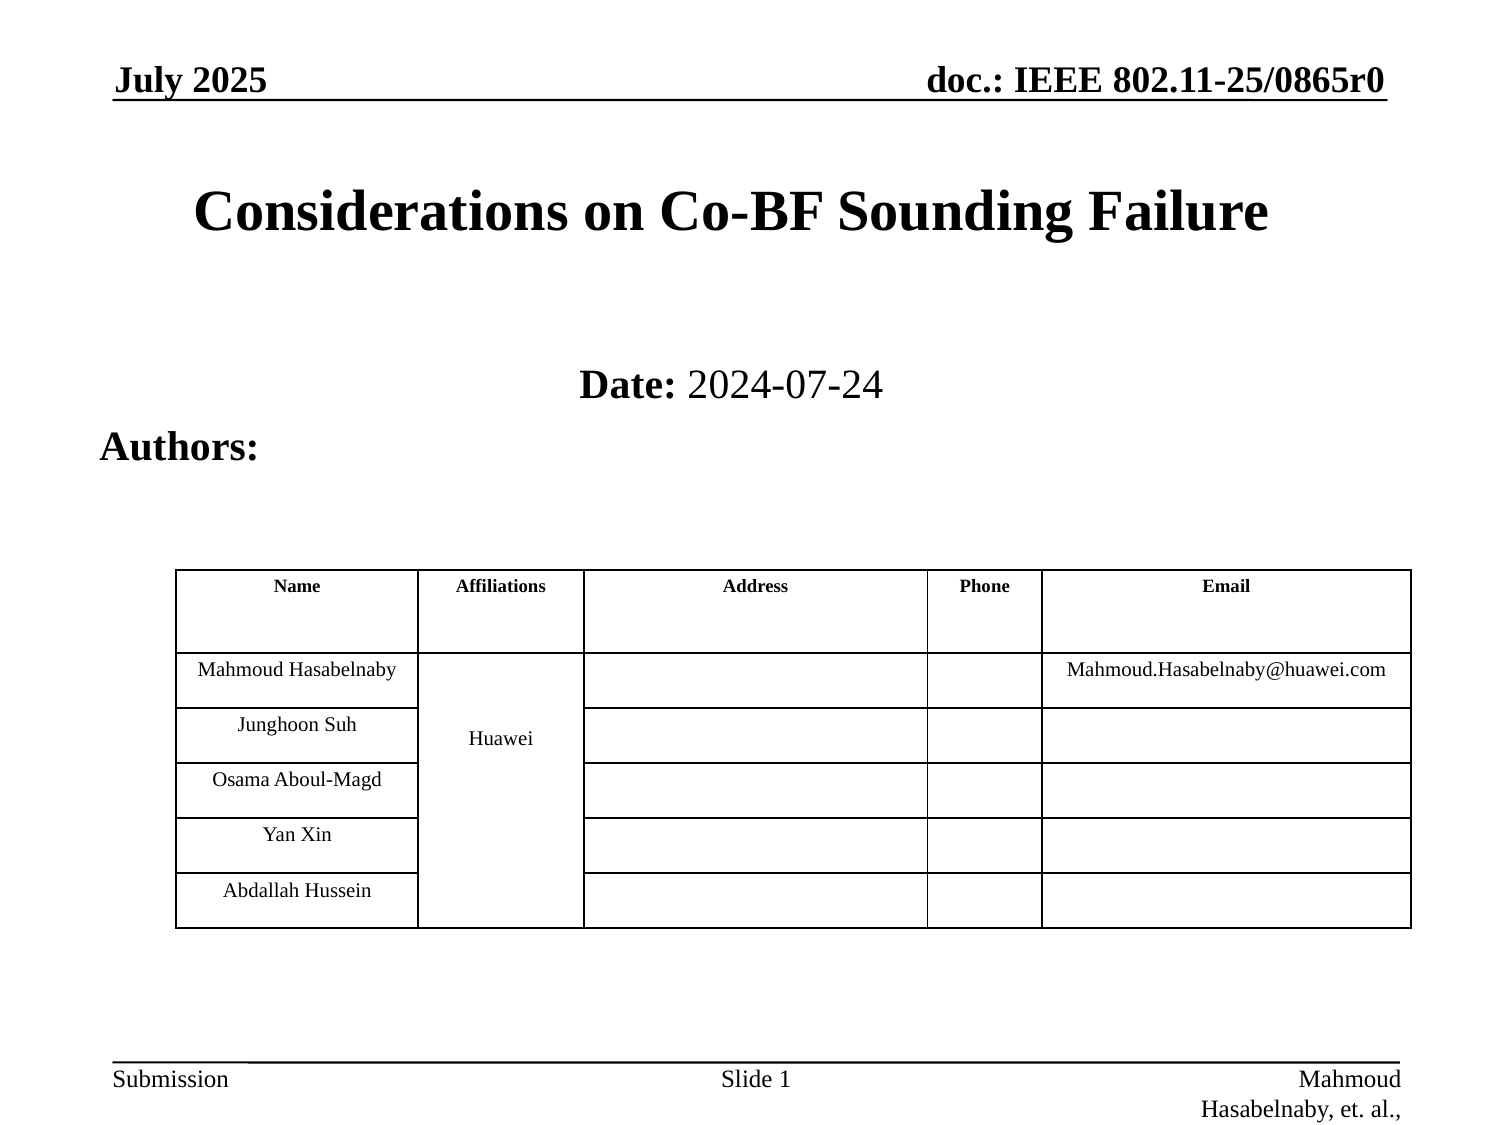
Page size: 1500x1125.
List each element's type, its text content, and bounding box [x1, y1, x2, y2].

table_cell [928, 654, 1041, 707]
table_header Affiliations [419, 571, 583, 652]
table_header Email [1043, 571, 1410, 652]
title Considerations on Co-BF Sounding Failure [93, 174, 1370, 240]
table_cell [585, 654, 927, 707]
table_cell Junghoon Suh [177, 709, 417, 762]
text_box Authors: [84, 411, 322, 474]
table_cell Yan Xin [177, 819, 417, 872]
table_cell [585, 764, 927, 817]
table_cell [928, 709, 1041, 762]
table_cell Osama Aboul-Magd [177, 764, 417, 817]
table_cell Huawei [419, 654, 583, 927]
table_cell [585, 874, 927, 927]
slide_number Slide 1 [712, 1061, 800, 1093]
text_box Date: 2024-07-24 [94, 348, 1370, 412]
table_cell [1043, 874, 1410, 927]
table_cell [1043, 764, 1410, 817]
table_cell [928, 819, 1041, 872]
table_cell [928, 874, 1041, 927]
table_cell Mahmoud.Hasabelnaby@huawei.com [1043, 654, 1410, 707]
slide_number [114, 54, 309, 101]
table_cell [1043, 819, 1410, 872]
table_header Name [177, 571, 417, 652]
table_cell Mahmoud Hasabelnaby [177, 654, 417, 707]
footer Mahmoud Hasabelnaby, et. al., Huawei [1187, 1061, 1402, 1093]
table_cell [928, 764, 1041, 817]
table_header Phone [928, 571, 1041, 652]
table_cell Abdallah Hussein [177, 874, 417, 927]
table_header Address [585, 571, 927, 652]
table_cell [1043, 709, 1410, 762]
table_cell [585, 709, 927, 762]
table_cell [585, 819, 927, 872]
